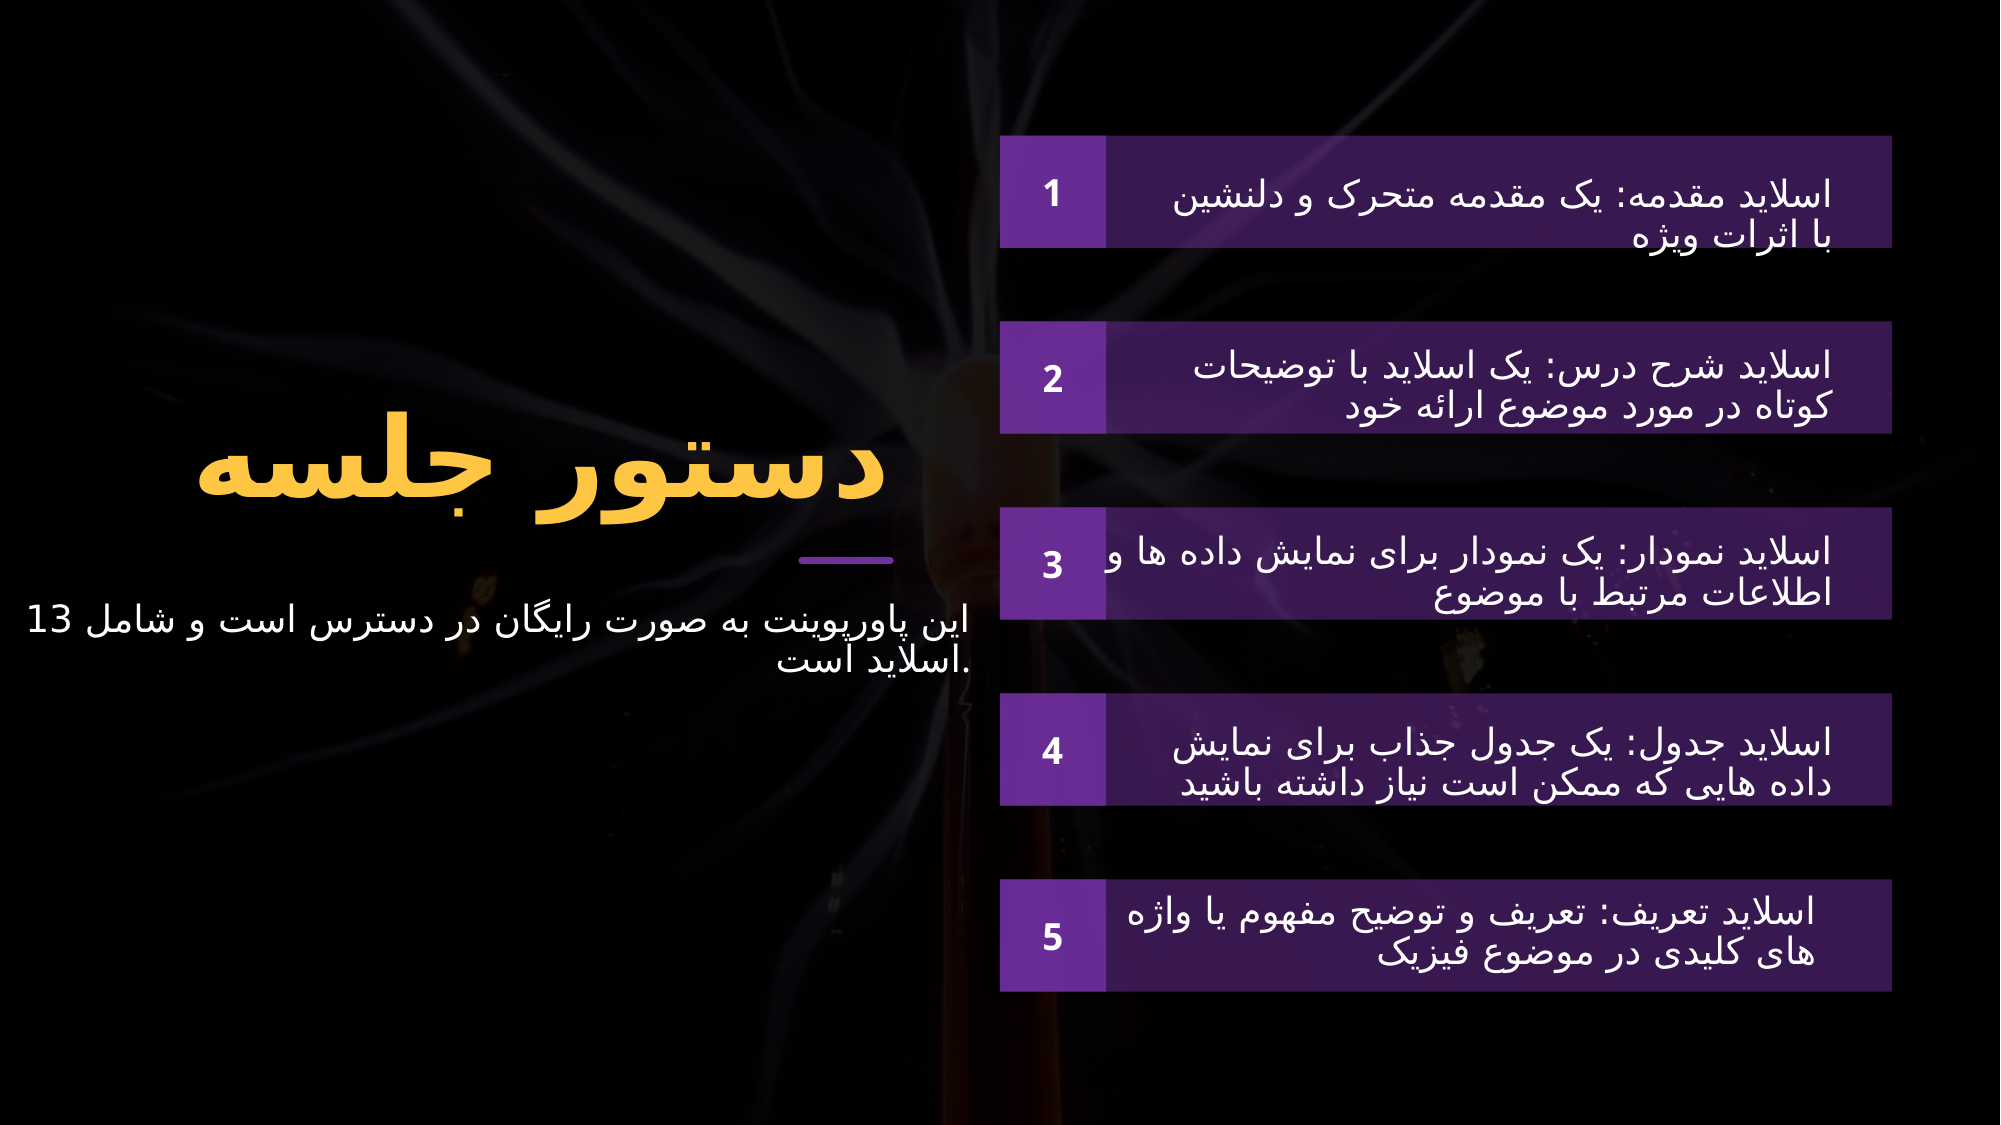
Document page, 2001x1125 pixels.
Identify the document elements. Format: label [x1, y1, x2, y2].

picture [0, 0, 2000, 1125]
text_box [999, 879, 1893, 992]
text_box [999, 321, 1893, 434]
text_box [999, 135, 1893, 258]
text_box [999, 693, 1893, 806]
text_box [999, 507, 1893, 620]
